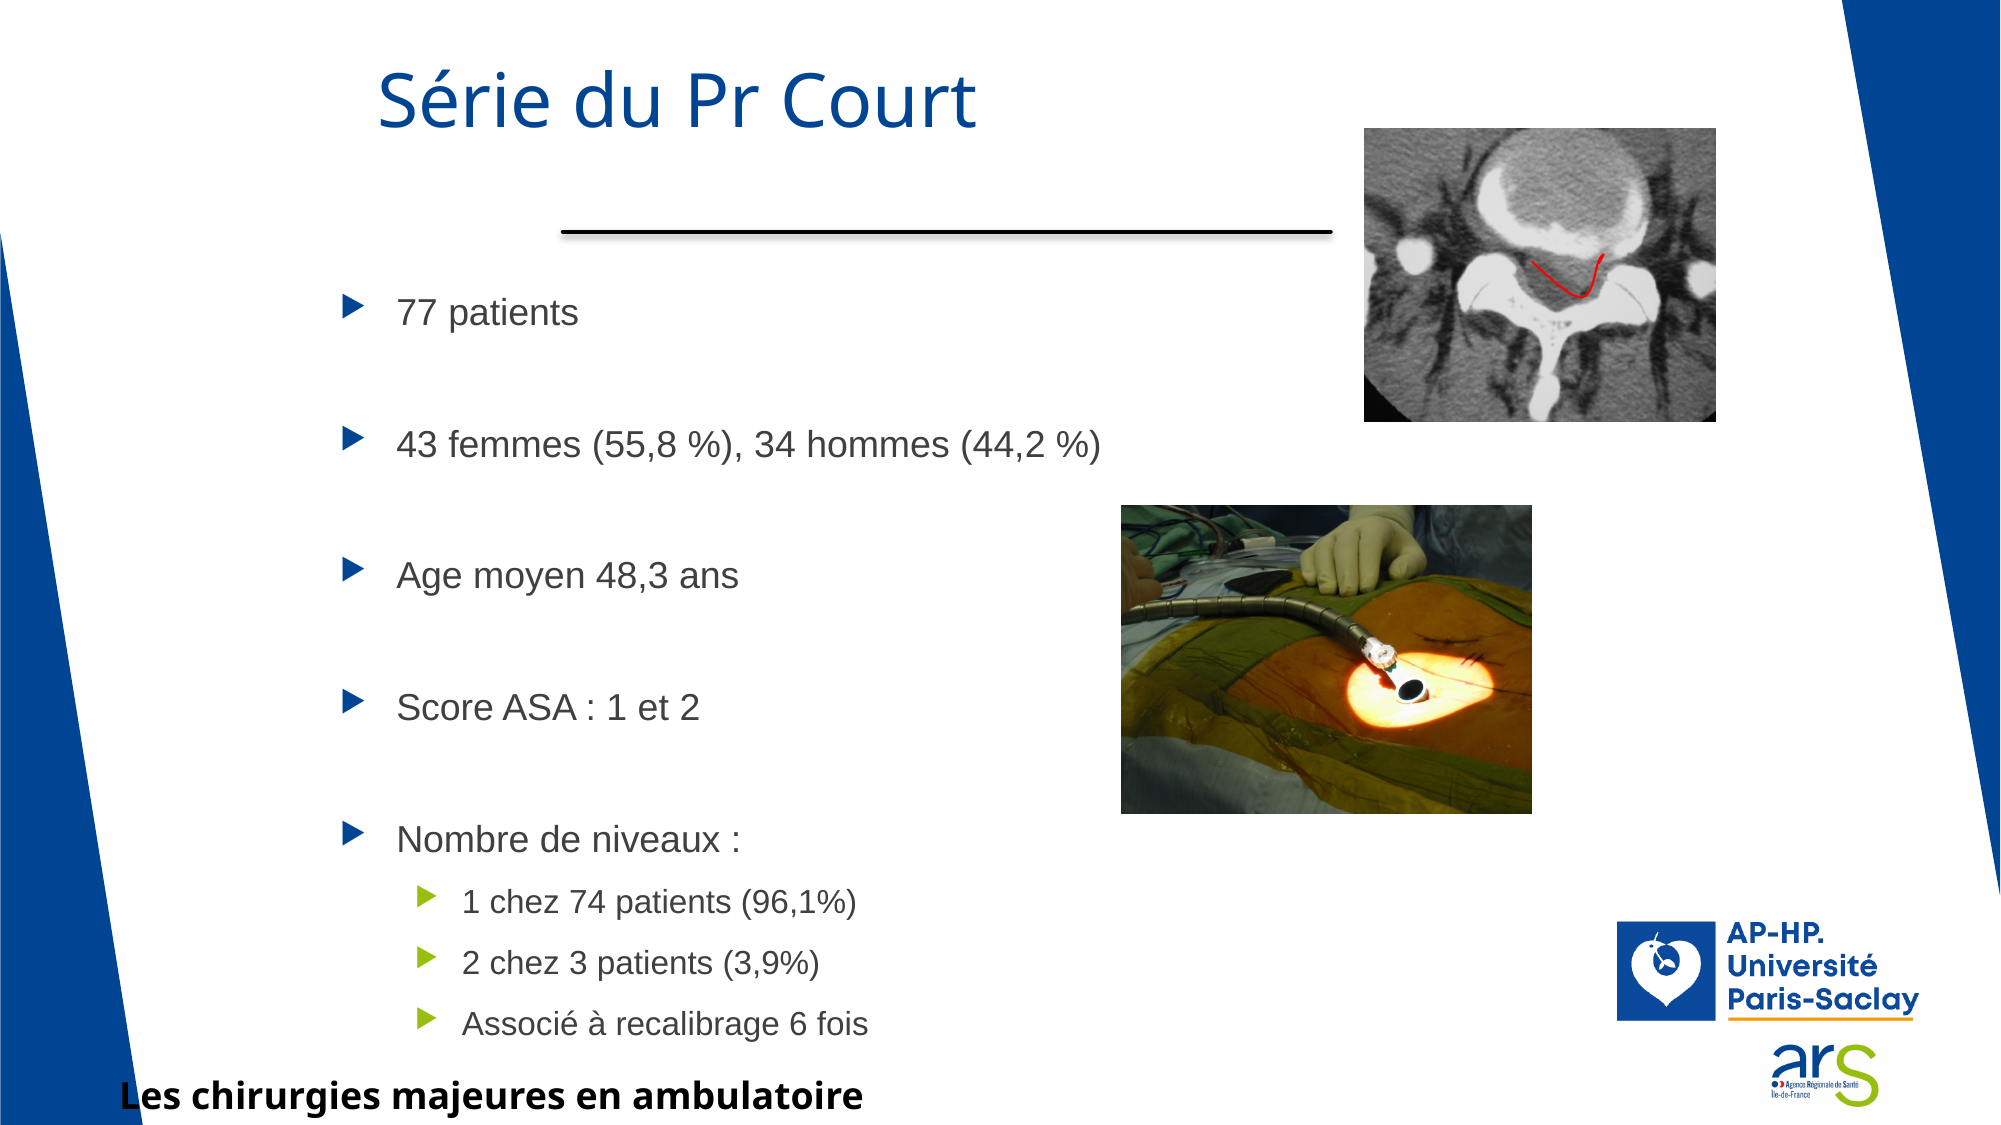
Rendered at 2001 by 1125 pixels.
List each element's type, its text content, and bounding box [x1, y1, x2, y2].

picture [1567, 871, 1963, 1120]
list 77 patients 43 femmes (55,8 %), 34 hommes (44,2 %) Age moyen 48,3 ans Score ASA : 1 et 2 Nombre de niveaux : 1 chez 74 patients (96,1%) 2 chez 3 patients (3,9%) Associé à recalibrage 6 fois [324, 214, 1675, 1080]
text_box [1364, 128, 1716, 423]
picture [1120, 505, 1533, 815]
text_box Les chirurgies majeures en ambulatoire [29, 1064, 880, 1125]
title Série du Pr Court [362, 45, 1534, 214]
